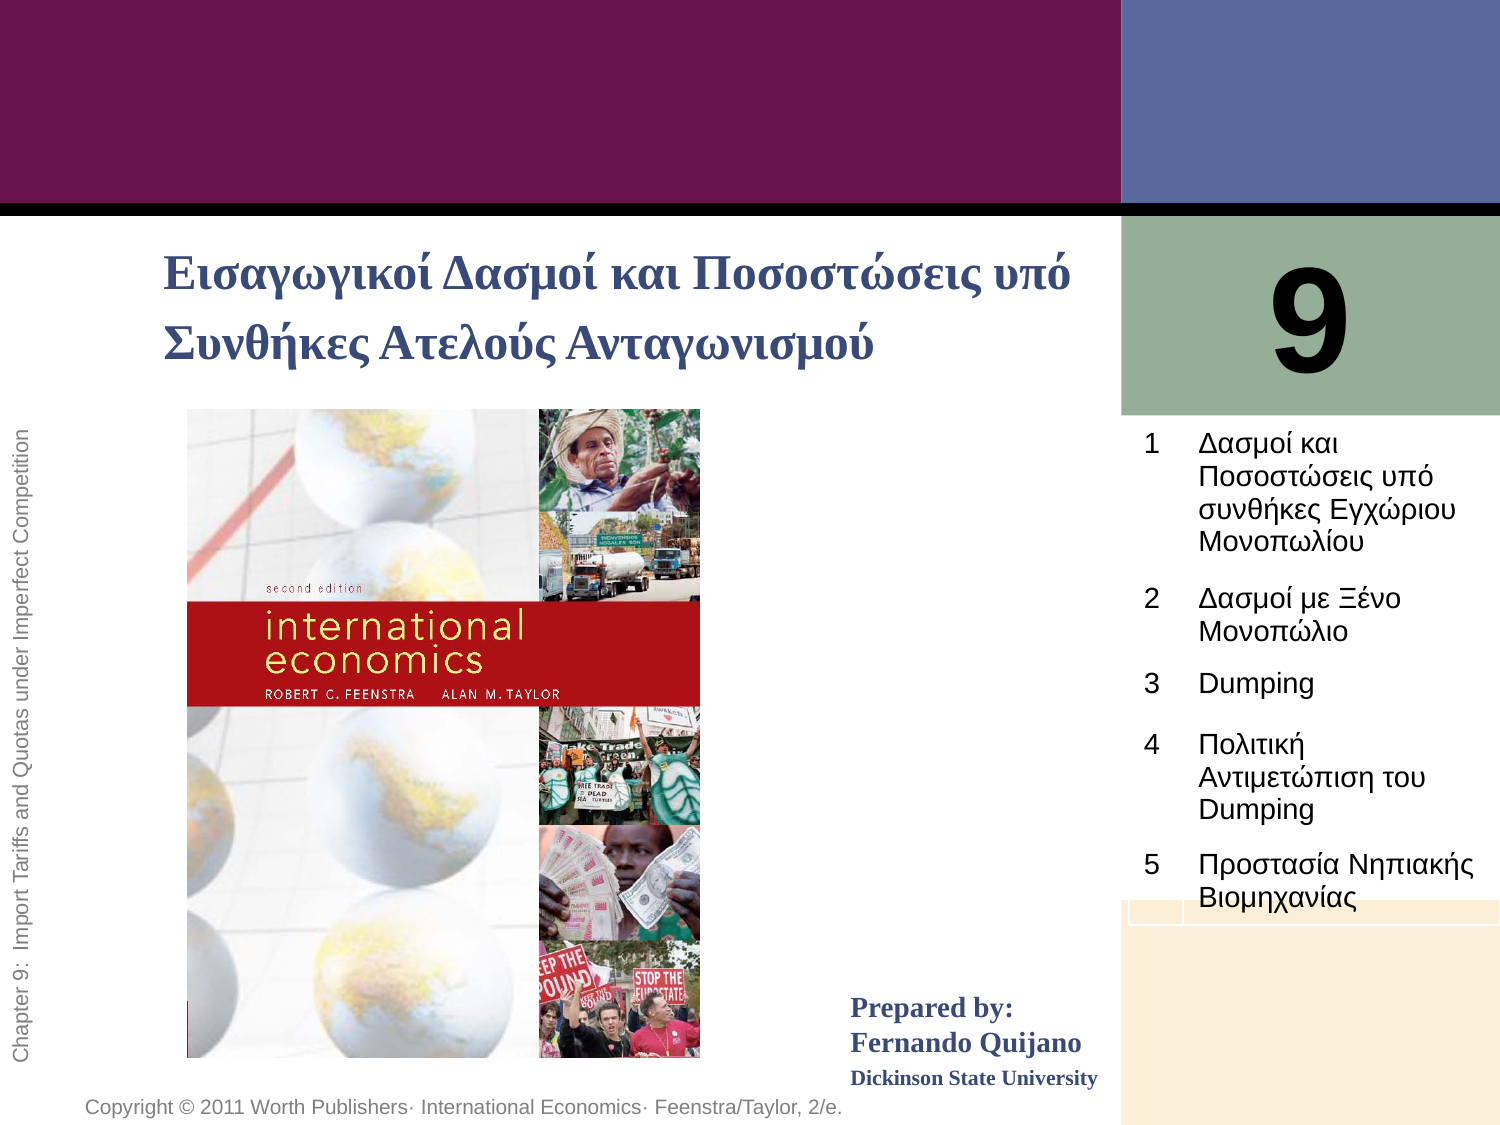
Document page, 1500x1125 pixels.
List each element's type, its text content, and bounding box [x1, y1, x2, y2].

picture [187, 408, 700, 1059]
text_box [1121, 899, 1500, 1125]
text_box Εισαγωγικοί Δασμοί και Ποσοστώσεις υπό Συνθήκες Ατελούς Ανταγωνισμού [148, 232, 1110, 377]
table_cell 4 [1130, 721, 1182, 839]
table_cell 3 [1130, 660, 1182, 719]
table_header Δασμοί και Ποσοστώσεις υπό συνθήκες Εγχώριου Μονοπωλίου [1184, 420, 1499, 572]
text_box Prepared by: Fernando Quijano Dickinson State University [835, 980, 1114, 1097]
table_cell Dumping [1184, 660, 1499, 719]
table_header 1 [1130, 420, 1182, 572]
text_box 9 [1220, 219, 1402, 410]
table_cell 2 [1130, 577, 1182, 659]
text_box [0, 0, 1500, 210]
table_cell 5 [1130, 841, 1182, 924]
text_box [1121, 217, 1500, 416]
table_cell Προστασία Νηπιακής Βιομηχανίας [1184, 841, 1499, 924]
table_cell Δασμοί με Ξένο Μονοπώλιο [1184, 577, 1499, 659]
table_cell Πολιτική Αντιμετώπιση του Dumping [1184, 721, 1499, 839]
